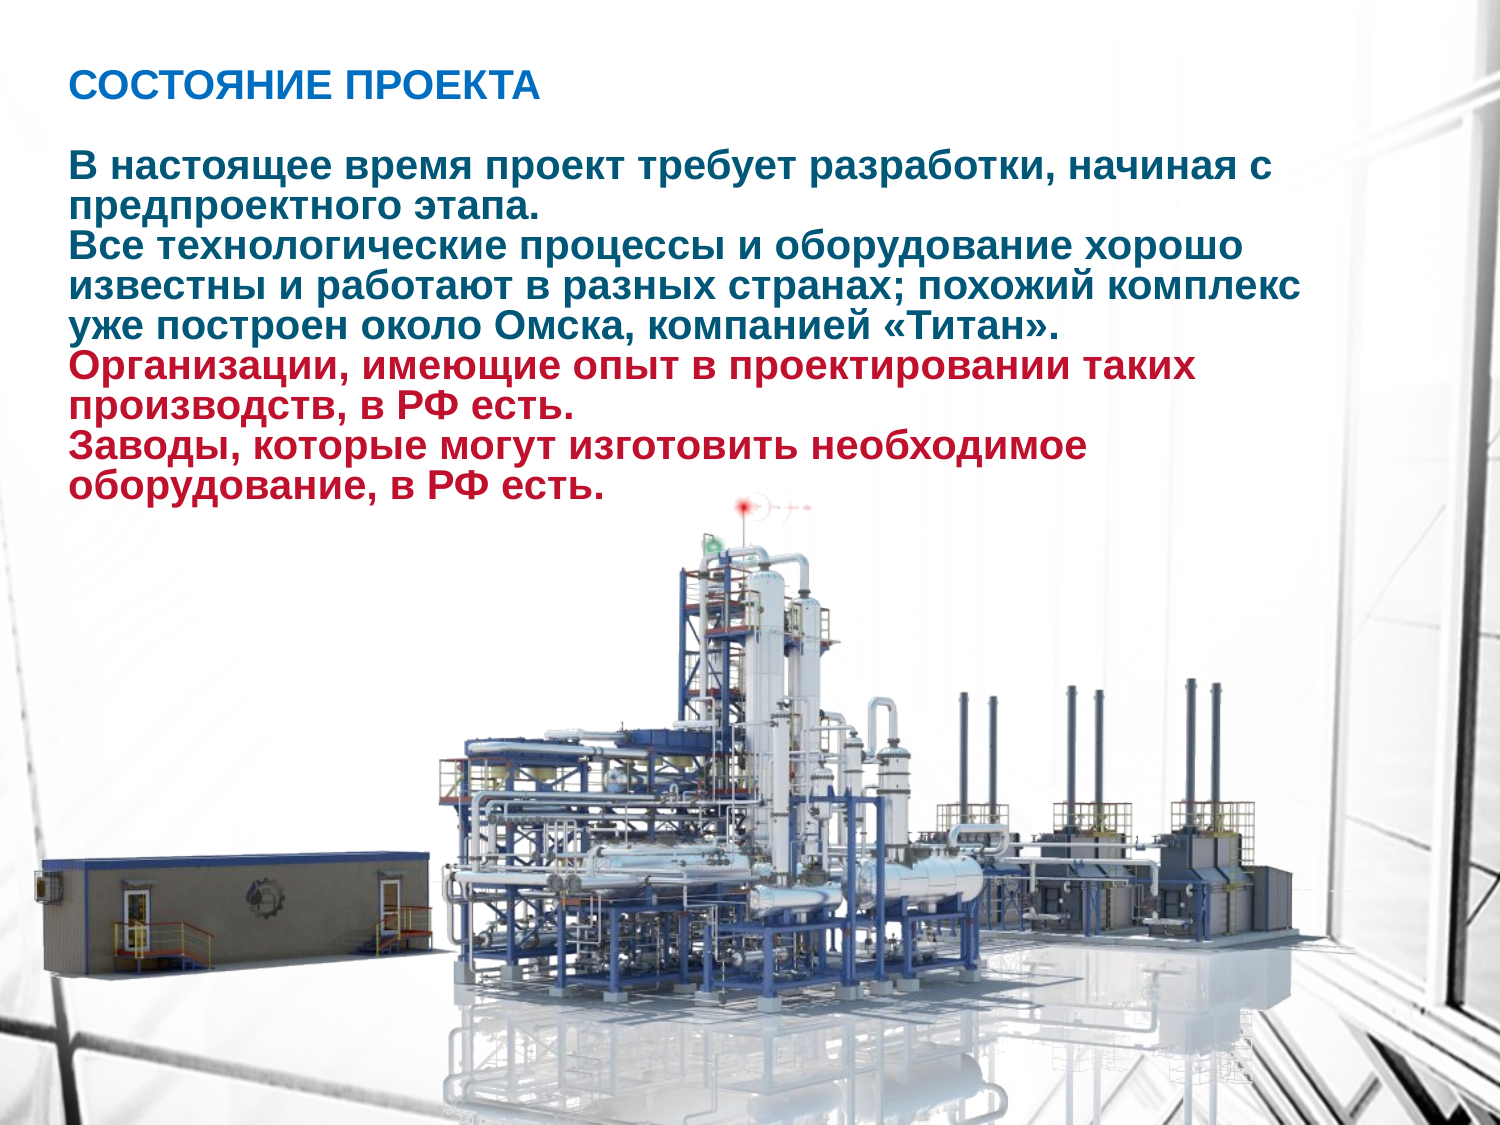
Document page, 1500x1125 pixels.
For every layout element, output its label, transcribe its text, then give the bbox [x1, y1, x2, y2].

title СОСТОЯНИЕ ПРОЕКТА В настоящее время проект требует разработки, начиная с предпроектного этапа. Все технологические процессы и оборудование хорошо известны и работают в разных странах; похожий комплекс уже построен около Омска, компанией «Титан». Организации, имеющие опыт в проектировании таких производств, в РФ есть. Заводы, которые могут изготовить необходимое оборудование, в РФ есть. [53, 66, 1341, 491]
picture [0, 0, 1500, 1125]
